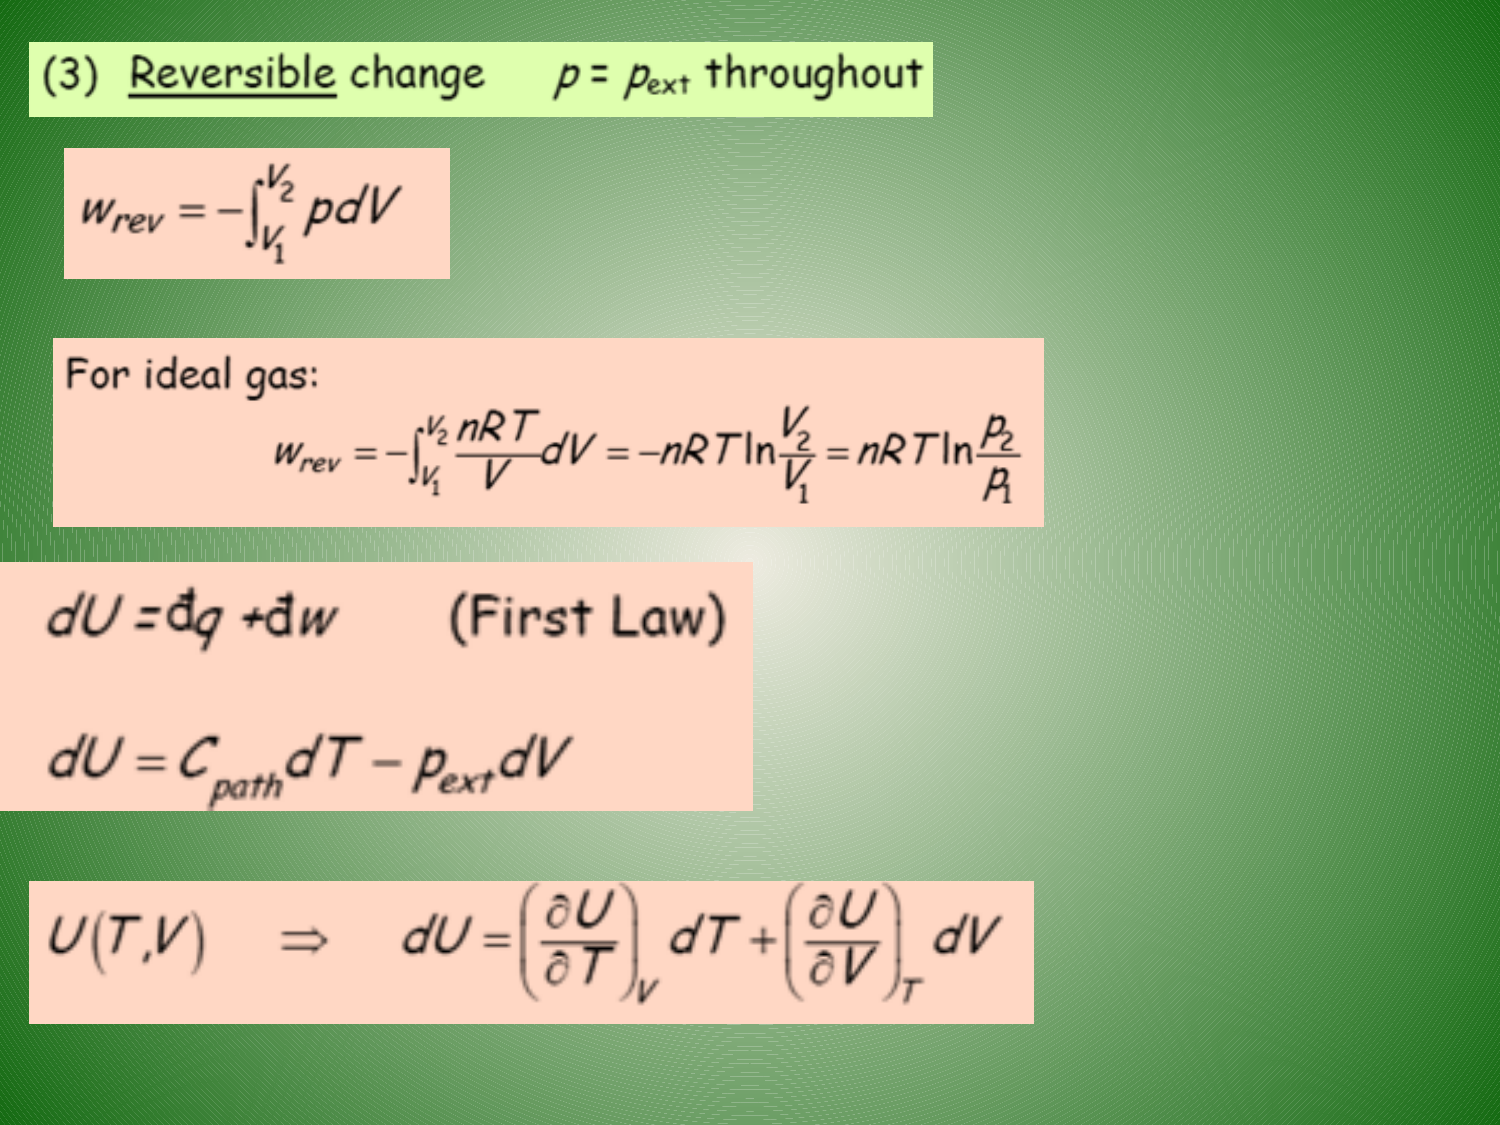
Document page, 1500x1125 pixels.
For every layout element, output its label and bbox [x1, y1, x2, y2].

picture [52, 337, 1044, 527]
picture [0, 562, 753, 811]
picture [29, 42, 933, 117]
picture [29, 881, 1034, 1024]
picture [64, 148, 451, 280]
